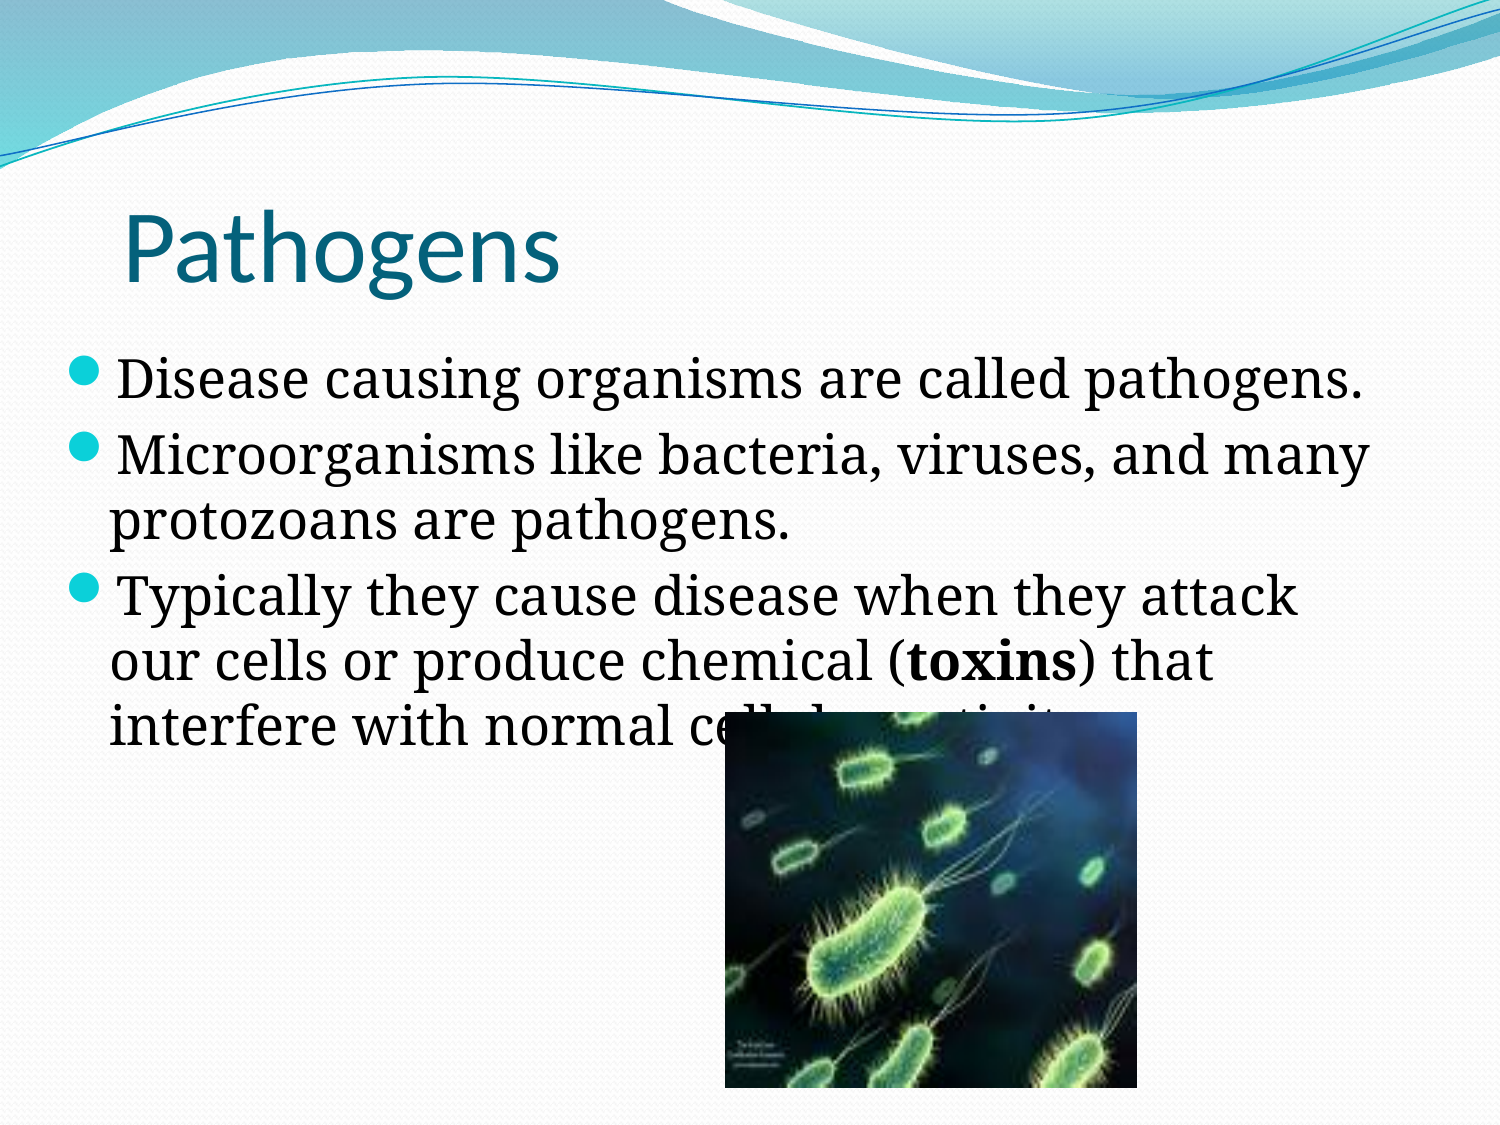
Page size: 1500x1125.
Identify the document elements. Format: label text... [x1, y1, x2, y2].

title Pathogens [75, 115, 1425, 303]
list Disease causing organisms are called pathogens. Microorganisms like bacteria, viruses, and many protozoans are pathogens. Typically they cause disease when they attack our cells or produce chemical (toxins) that interfere with normal cellular activity. [50, 337, 1400, 1058]
picture [724, 712, 1138, 1088]
